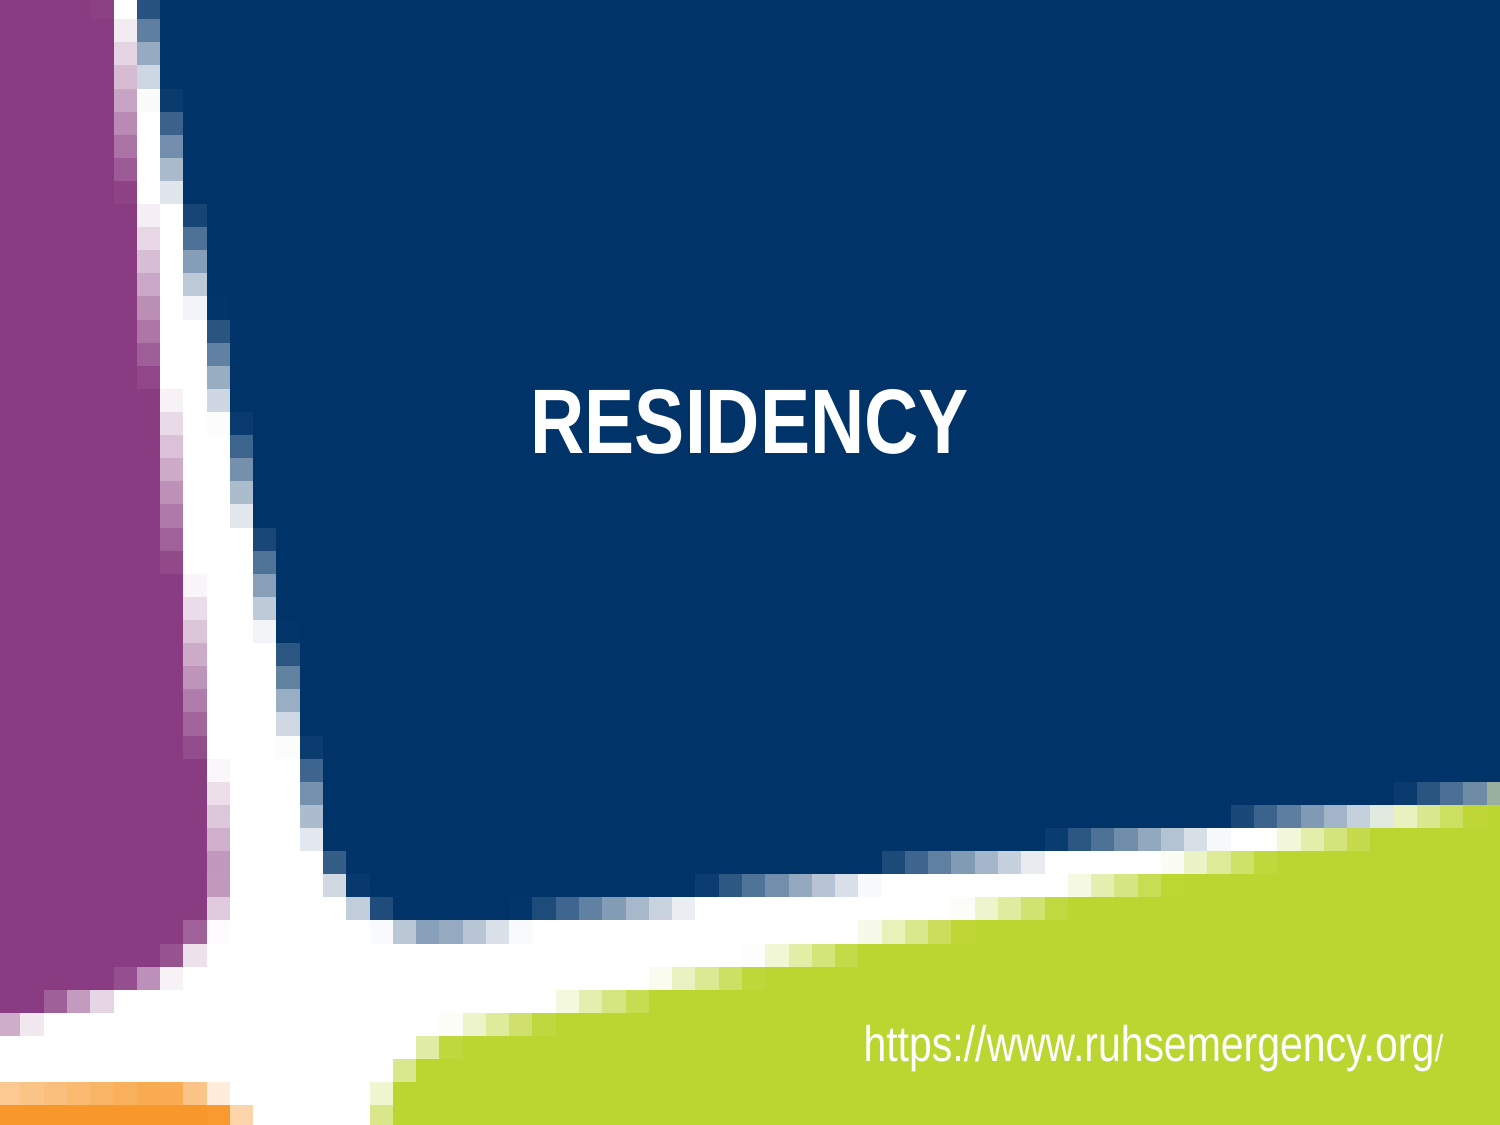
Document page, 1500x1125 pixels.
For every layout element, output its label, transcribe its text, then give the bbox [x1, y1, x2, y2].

title RESIDENCY [450, 347, 1050, 472]
text_box https://www.ruhsemergency.org/ [848, 1003, 1481, 1079]
